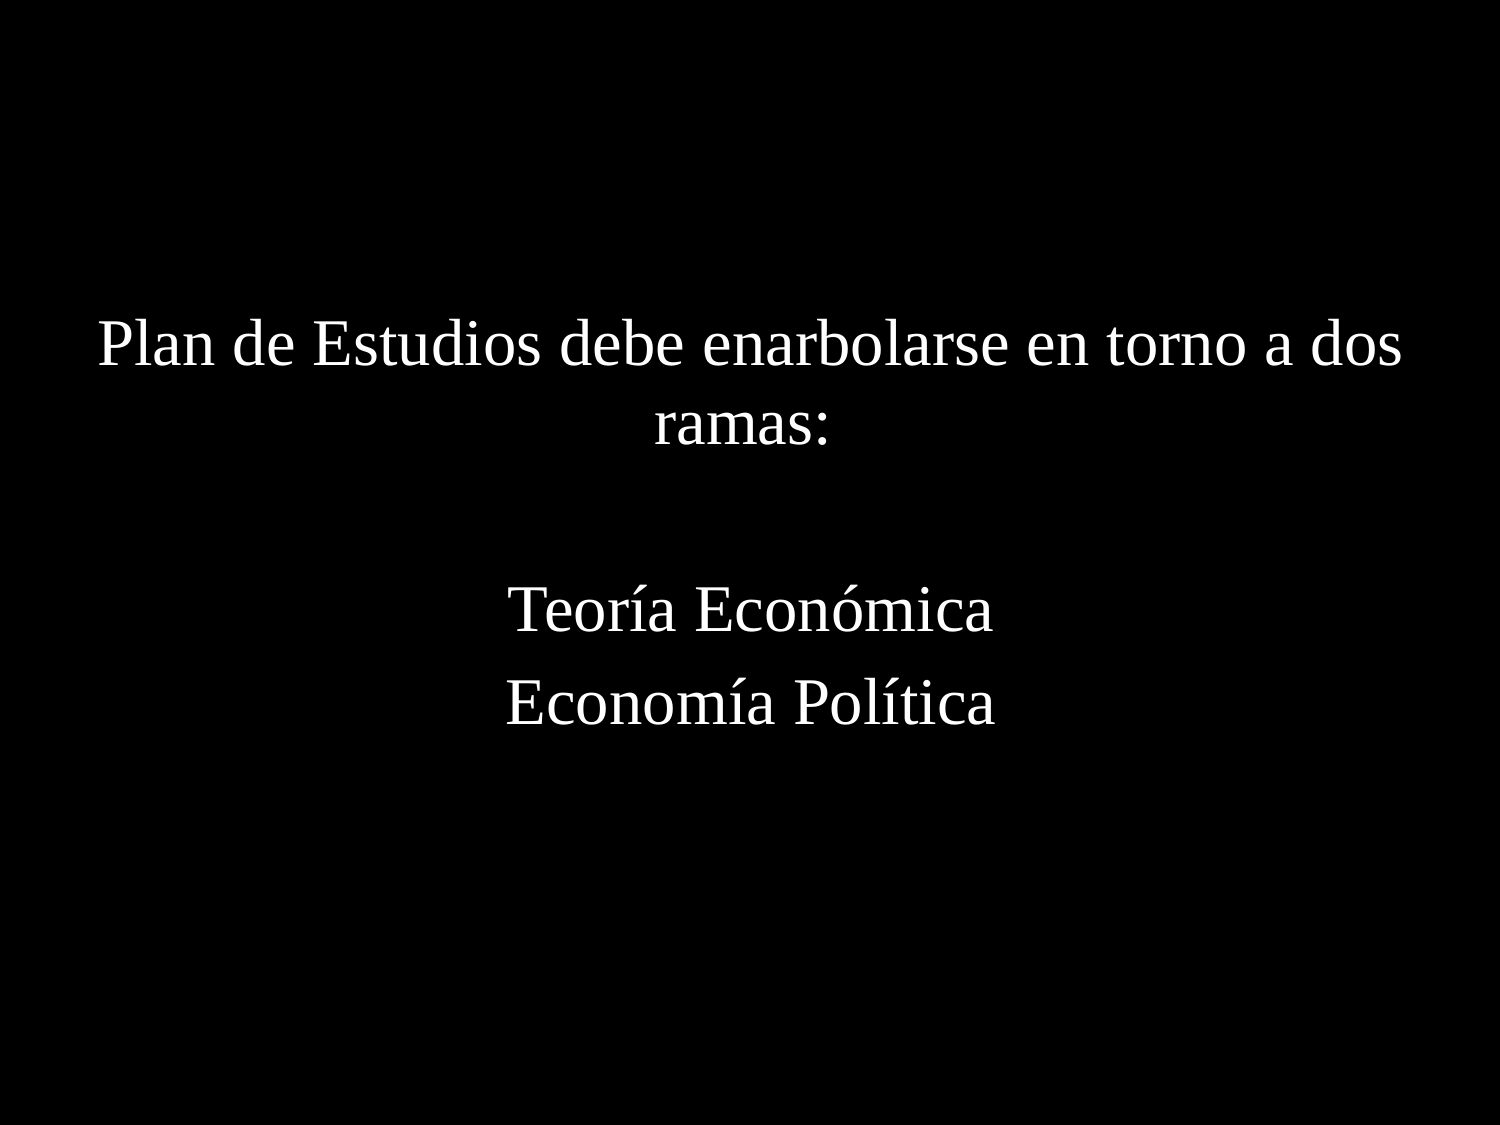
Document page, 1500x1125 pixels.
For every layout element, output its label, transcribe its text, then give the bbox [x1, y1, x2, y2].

list Plan de Estudios debe enarbolarse en torno a dos ramas: Teoría Económica Economía Política [76, 290, 1427, 1034]
